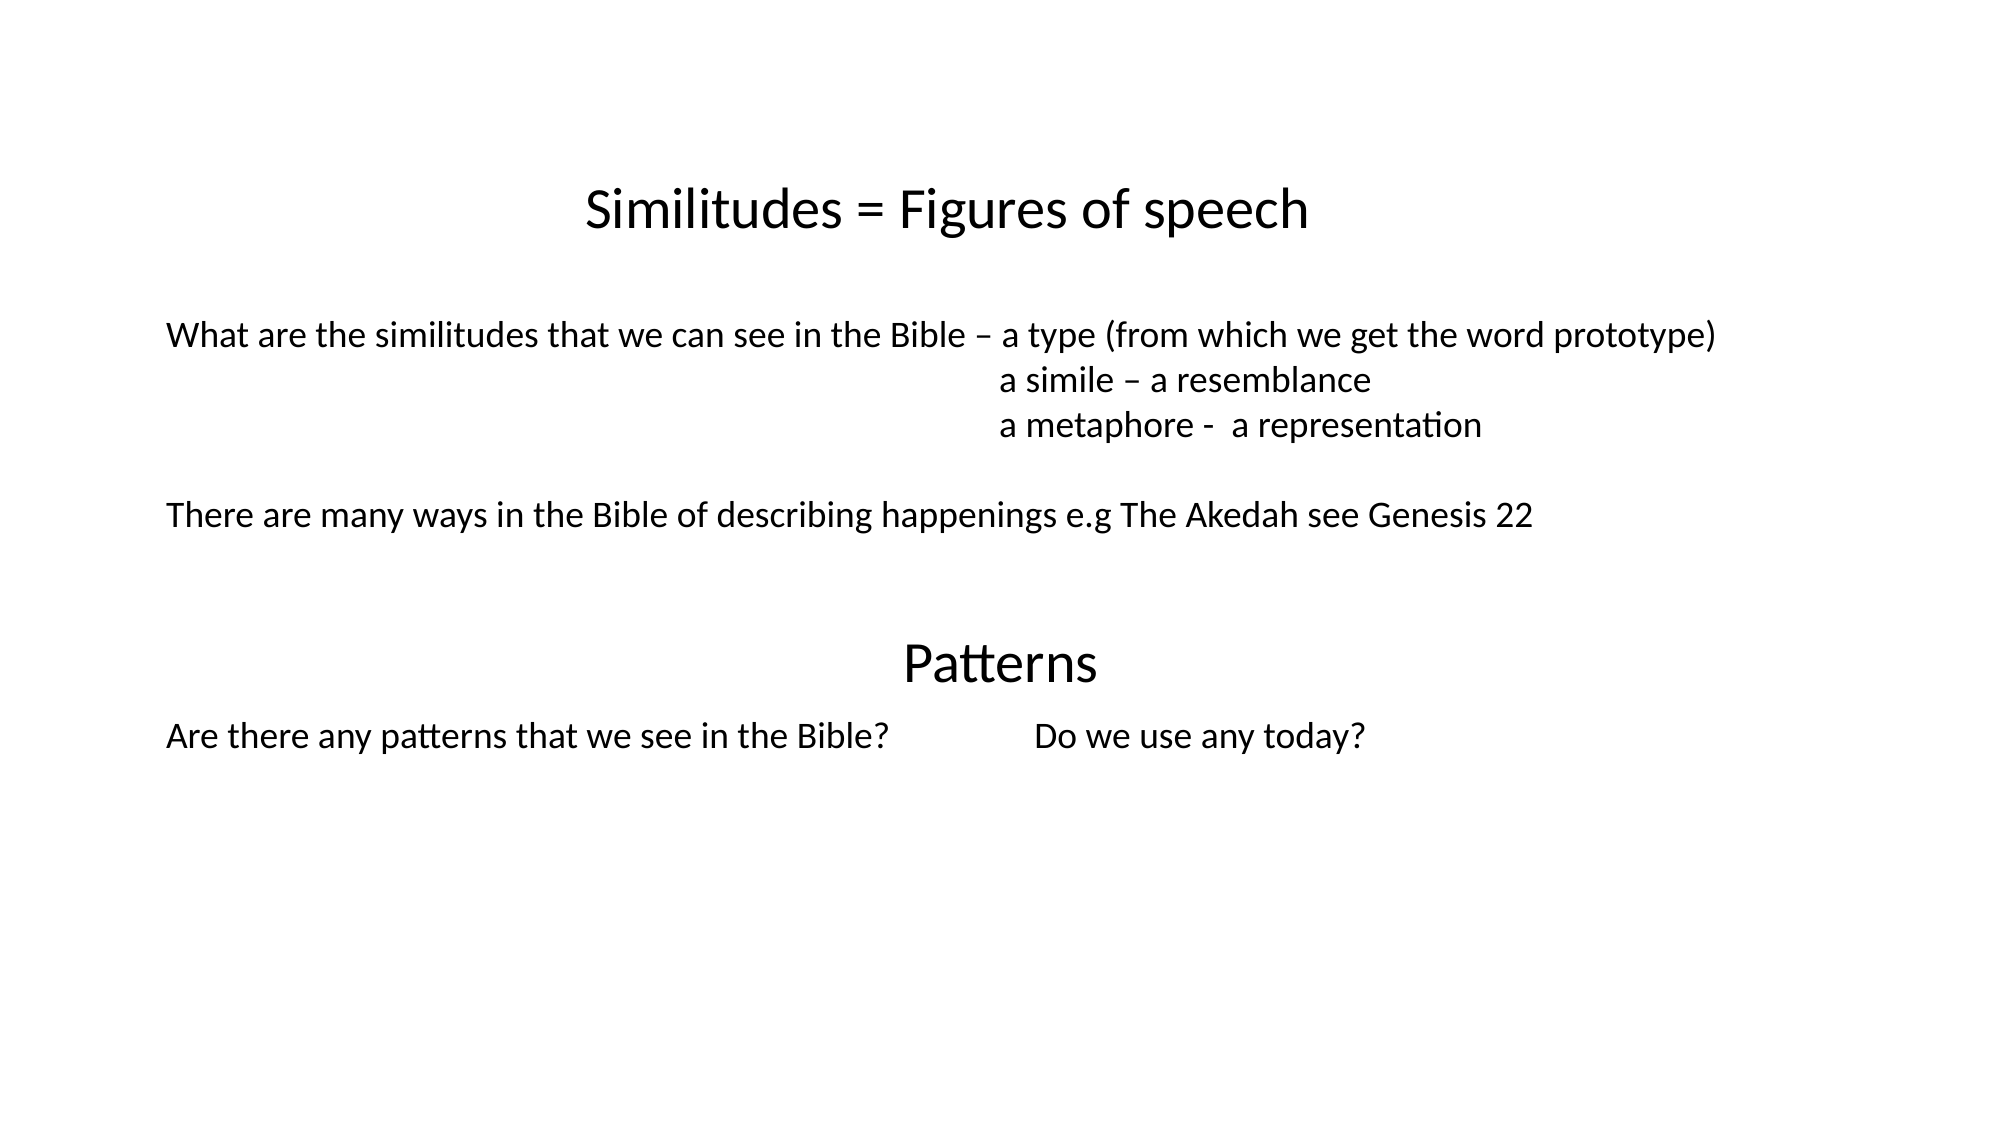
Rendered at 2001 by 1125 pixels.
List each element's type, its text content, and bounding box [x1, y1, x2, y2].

text_box Are there any patterns that we see in the Bible? Do we use any today? [151, 704, 1756, 764]
text_box Similitudes = Figures of speech [570, 162, 1413, 248]
text_box What are the similitudes that we can see in the Bible – a type (from which we get the word prototype) a simile – a resemblance a metaphore - a representation There are many ways in the Bible of describing happenings e.g The Akedah see Genesis 22 [151, 302, 1893, 543]
text_box Patterns [889, 616, 1155, 701]
